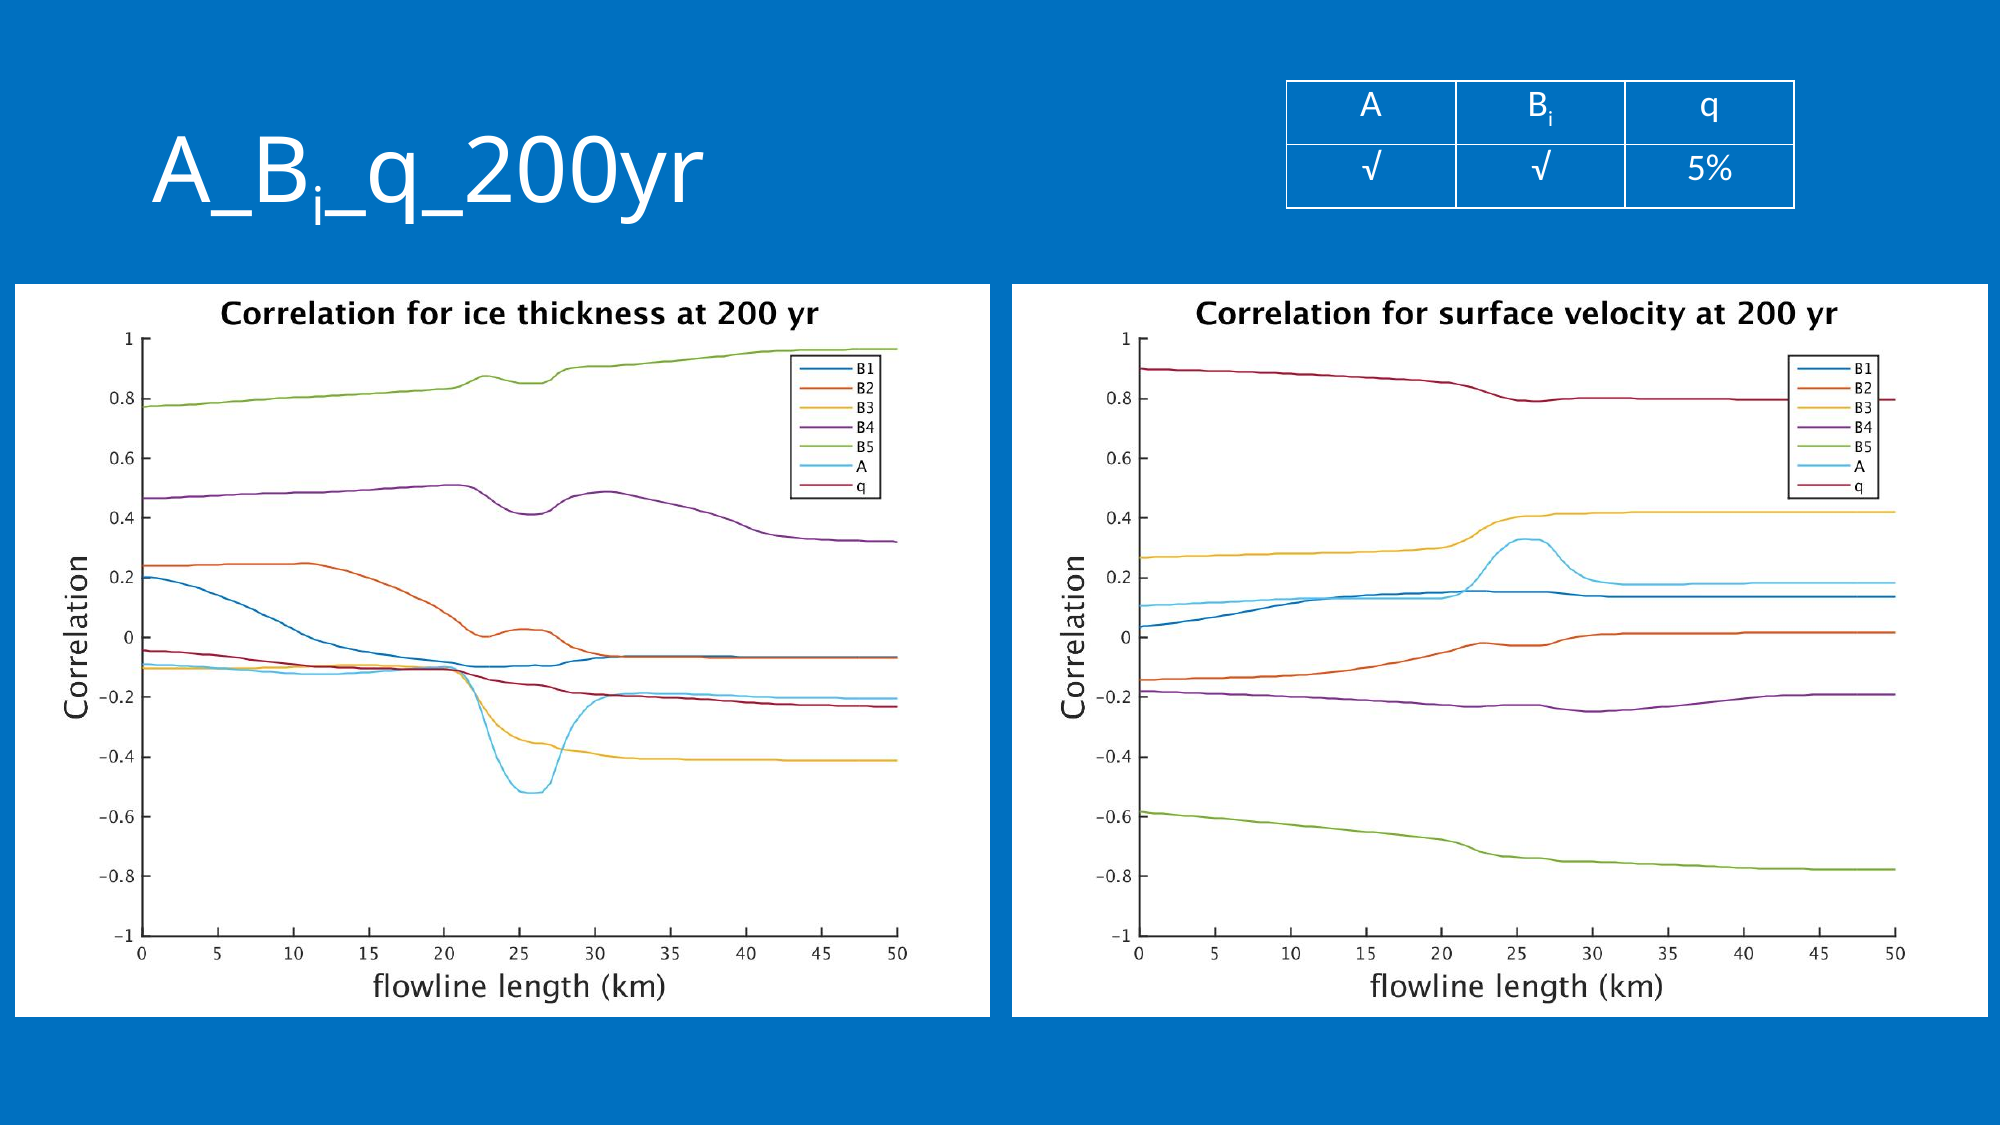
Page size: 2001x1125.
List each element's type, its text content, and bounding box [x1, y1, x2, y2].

table_header Bi [1457, 82, 1624, 144]
table_header A [1287, 82, 1455, 144]
table_cell 5% [1626, 145, 1793, 207]
picture [1012, 284, 1988, 1017]
table_cell √ [1287, 145, 1455, 207]
title A_Bi_q_200yr [137, 59, 1863, 278]
table_cell √ [1457, 145, 1624, 207]
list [14, 284, 990, 1017]
table_header q [1626, 82, 1793, 144]
